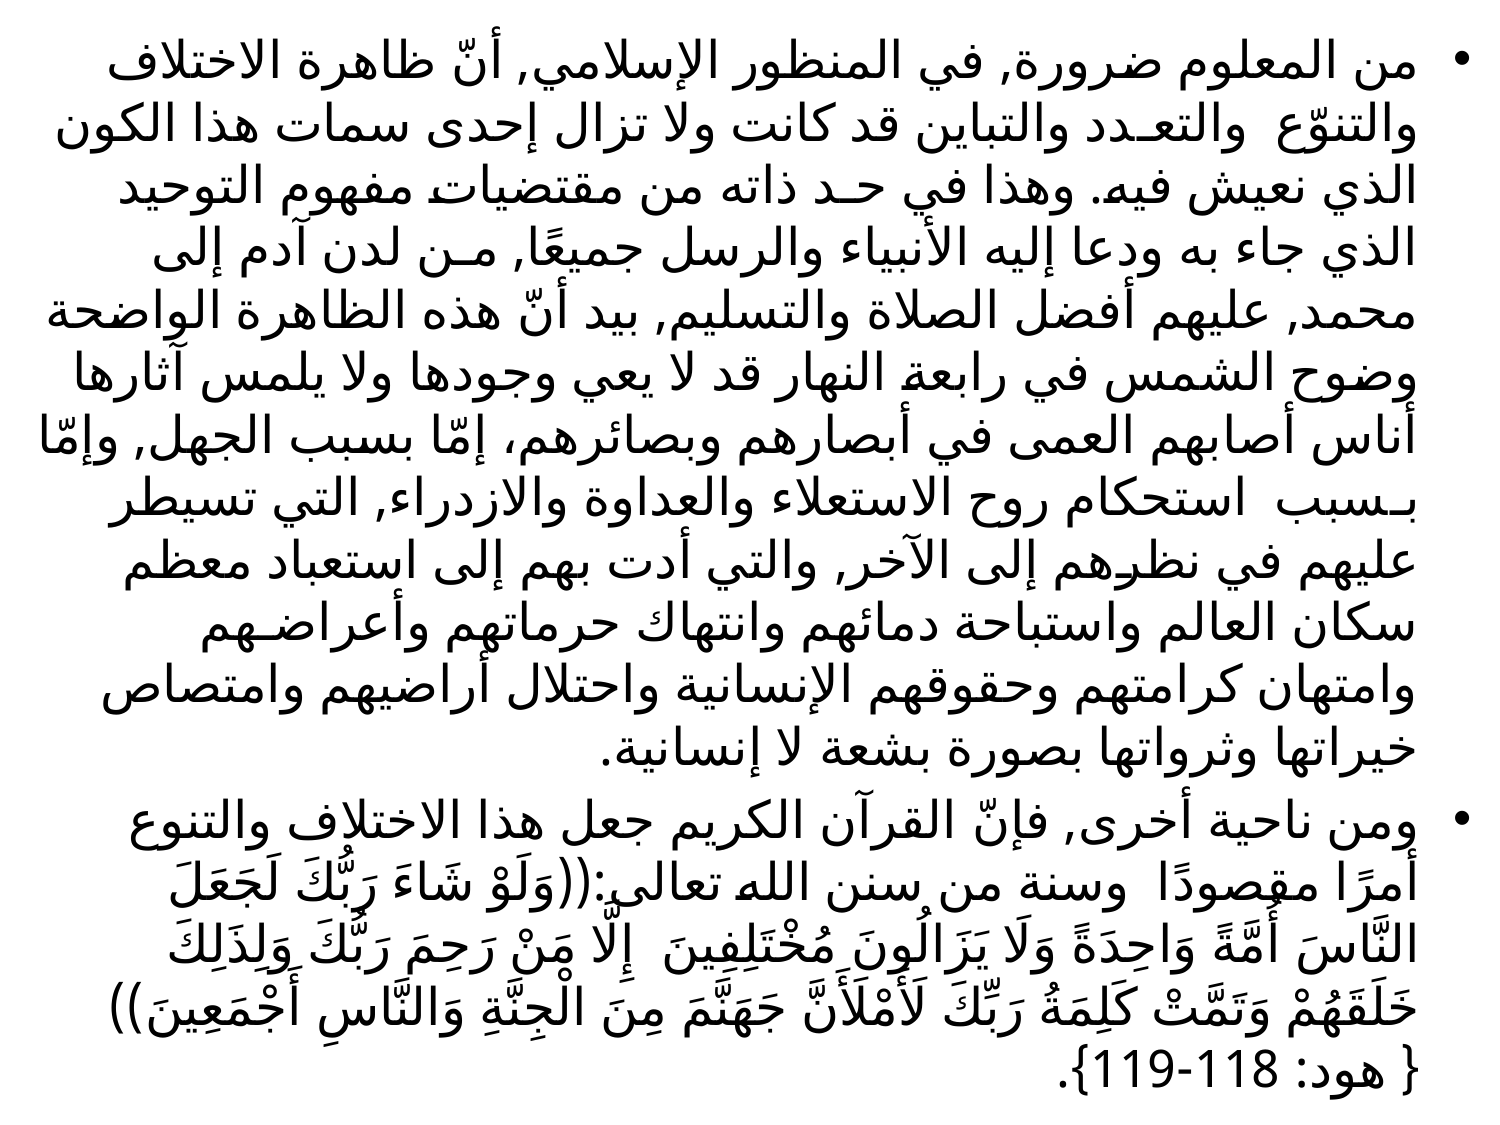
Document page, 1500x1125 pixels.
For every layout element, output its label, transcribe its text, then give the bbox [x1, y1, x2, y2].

list من المعلوم ضرورة, في المنظور الإسلامي, أنّ ظاهرة الاختلاف والتنوّع والتعـدد والتباين قد كانت ولا تزال إحدى سمات هذا الكون الذي نعيش فيه. وهذا في حـد ذاته من مقتضيات مفهوم التوحيد الذي جاء به ودعا إليه الأنبياء والرسل جميعًا, مـن لدن آدم إلى محمد, عليهم أفضل الصلاة والتسليم, بيد أنّ هذه الظاهرة الواضحة وضوح الشمس في رابعة النهار قد لا يعي وجودها ولا يلمس آثارها أناس أصابهم العمى في أبصارهم وبصائرهم، إمّا بسبب الجهل, وإمّا بـسبب استحكام روح الاستعلاء والعداوة والازدراء, التي تسيطر عليهم في نظرهم إلى الآخر, والتي أدت بهم إلى استعباد معظم سكان العالم واستباحة دمائهم وانتهاك حرماتهم وأعراضـهم وامتهان كرامتهم وحقوقهم الإنسانية واحتلال أراضيهم وامتصاص خيراتها وثرواتها بصورة بشعة لا إنسانية. ومن ناحية أخرى, فإنّ القرآن الكريم جعل هذا الاختلاف والتنوع أمرًا مقصودًا وسنة من سنن الله تعالى:((وَلَوْ شَاءَ رَبُّكَ لَجَعَلَ النَّاسَ أُمَّةً وَاحِدَةً وَلَا يَزَالُونَ مُخْتَلِفِينَ إِلَّا مَنْ رَحِمَ رَبُّكَ وَلِذَلِكَ خَلَقَهُمْ وَتَمَّتْ كَلِمَةُ رَبِّكَ لَأَمْلَأَنَّ جَهَنَّمَ مِنَ الْجِنَّةِ وَالنَّاسِ أَجْمَعِينَ)){ هود: 118-119}. [17, 19, 1483, 1106]
